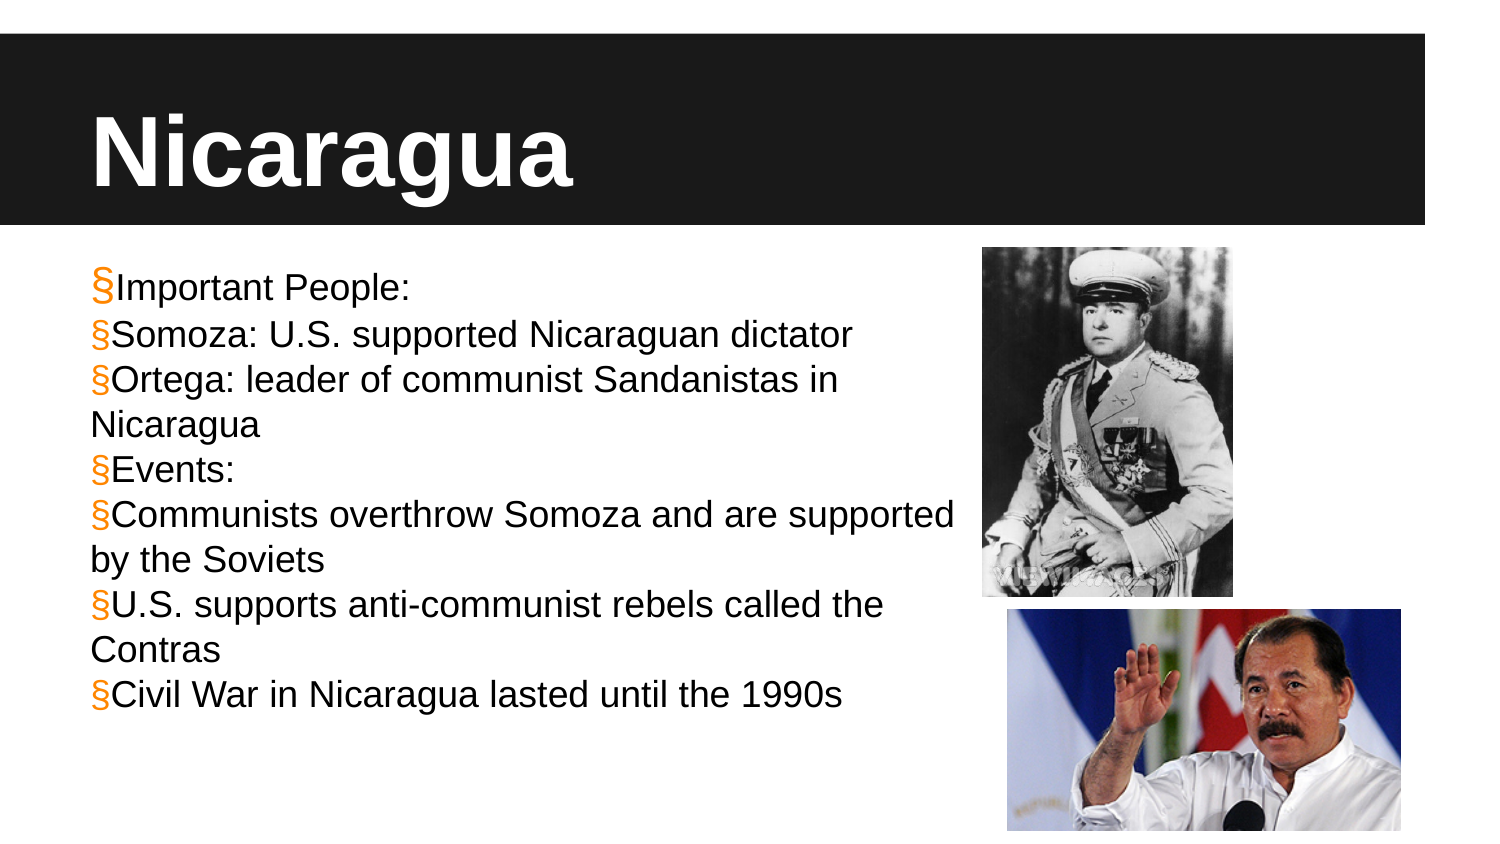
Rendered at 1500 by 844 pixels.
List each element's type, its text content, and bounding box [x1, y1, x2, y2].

picture [981, 247, 1234, 597]
title Nicaragua [75, 33, 1425, 221]
list §Important People: §Somoza: U.S. supported Nicaraguan dictator §Ortega: leader of communist Sandanistas in Nicaragua §Events: §Communists overthrow Somoza and are supported by the Soviets §U.S. supports anti-communist rebels called the Contras §Civil War in Nicaragua lasted until the 1990s [75, 239, 973, 806]
picture [1007, 609, 1401, 832]
